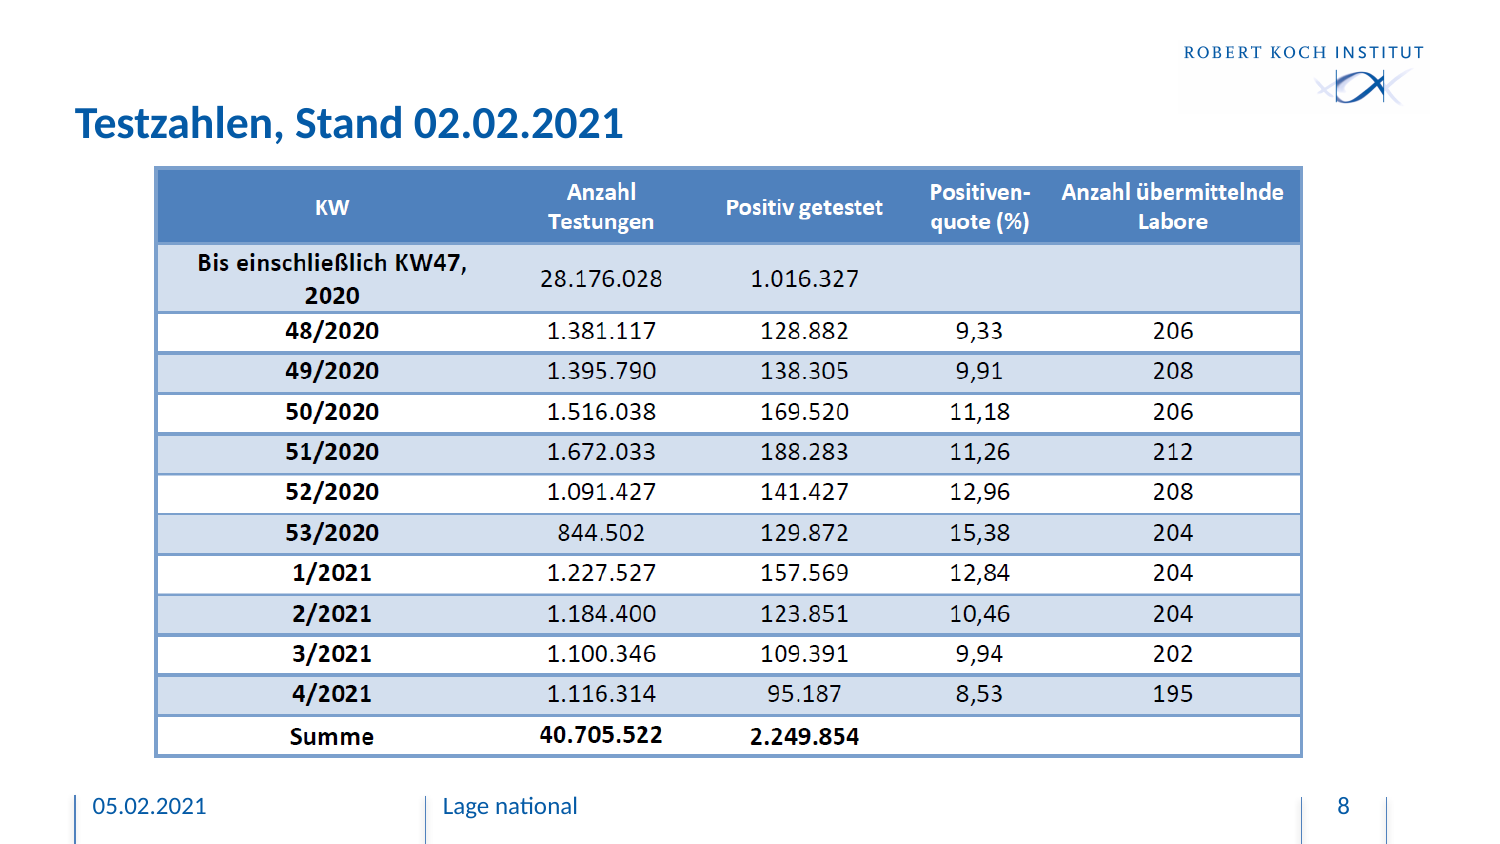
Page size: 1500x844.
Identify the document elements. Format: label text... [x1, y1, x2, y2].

title Testzahlen, Stand 02.02.2021 [74, 61, 1385, 179]
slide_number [92, 782, 398, 827]
slide_number 8 [1302, 782, 1385, 827]
picture [147, 160, 1312, 770]
footer Lage national [442, 782, 918, 827]
picture [1178, 40, 1430, 114]
